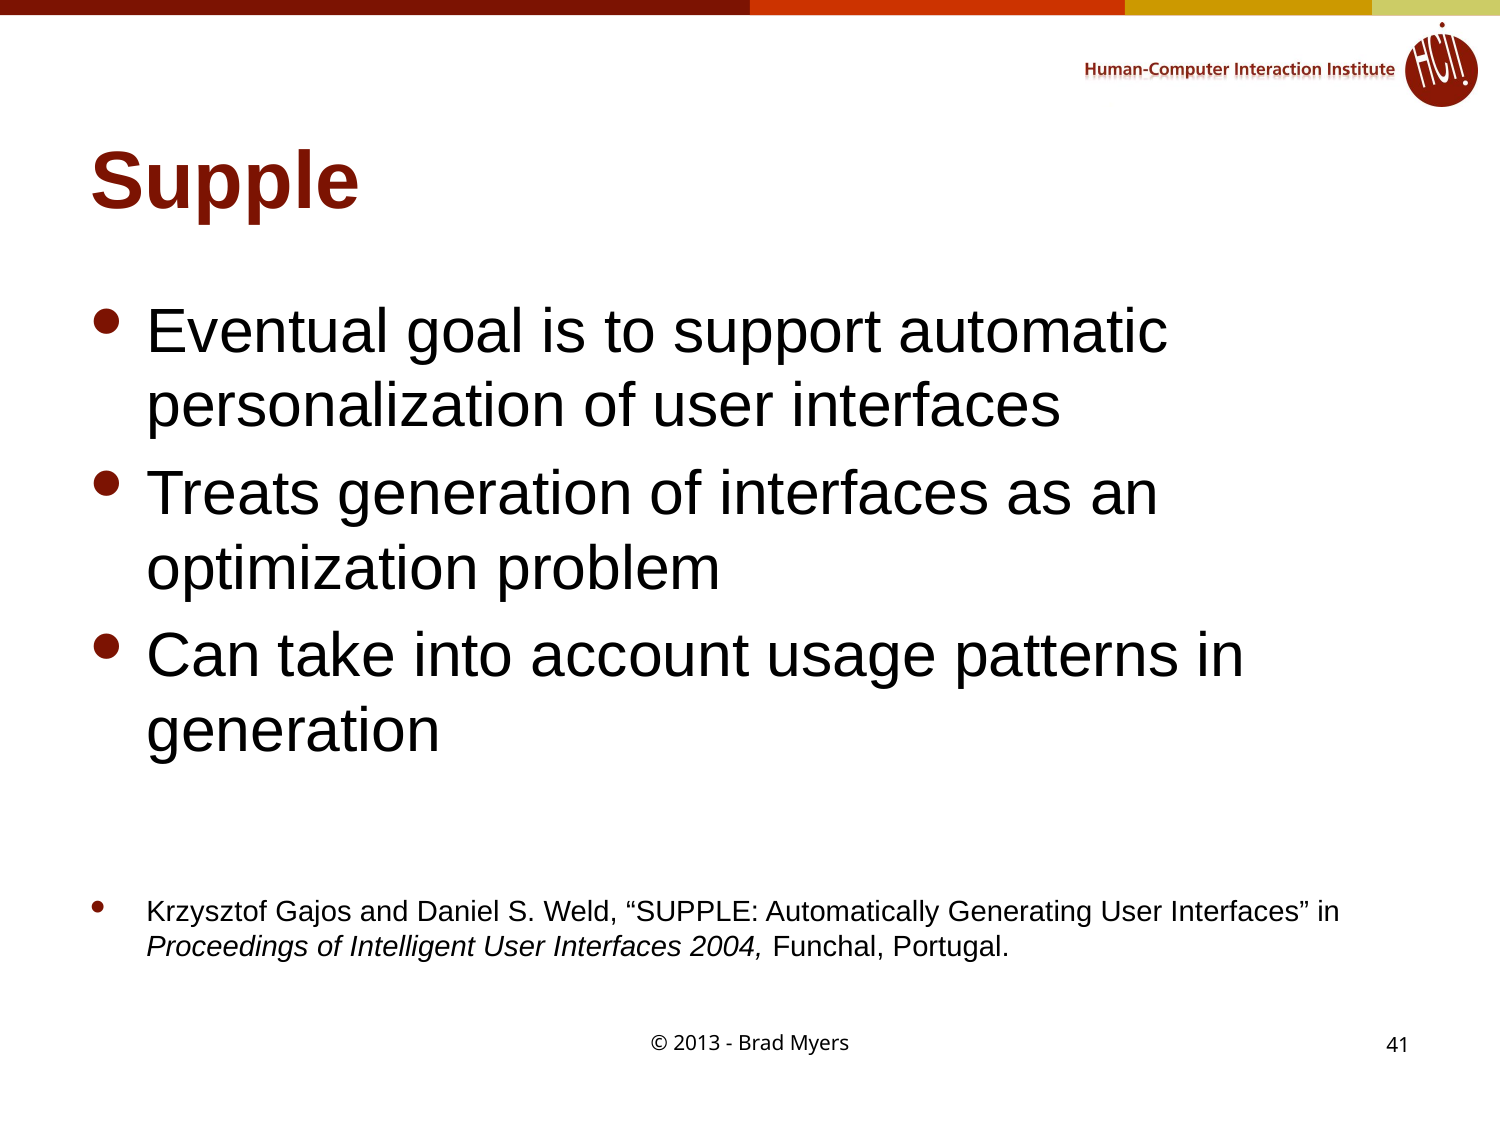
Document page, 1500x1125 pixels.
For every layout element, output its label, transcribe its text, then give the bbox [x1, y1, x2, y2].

title Supple [74, 19, 1313, 233]
slide_number 41 [1074, 1024, 1426, 1101]
picture [1313, 22, 1478, 107]
footer © 2013 - Brad Myers [512, 1024, 988, 1101]
list Eventual goal is to support automatic personalization of user interfaces Treats generation of interfaces as an optimization problem Can take into account usage patterns in generation Krzysztof Gajos and Daniel S. Weld, “SUPPLE: Automatically Generating User Interfaces” in Proceedings of Intelligent User Interfaces 2004, Funchal, Portugal. [74, 281, 1426, 1006]
